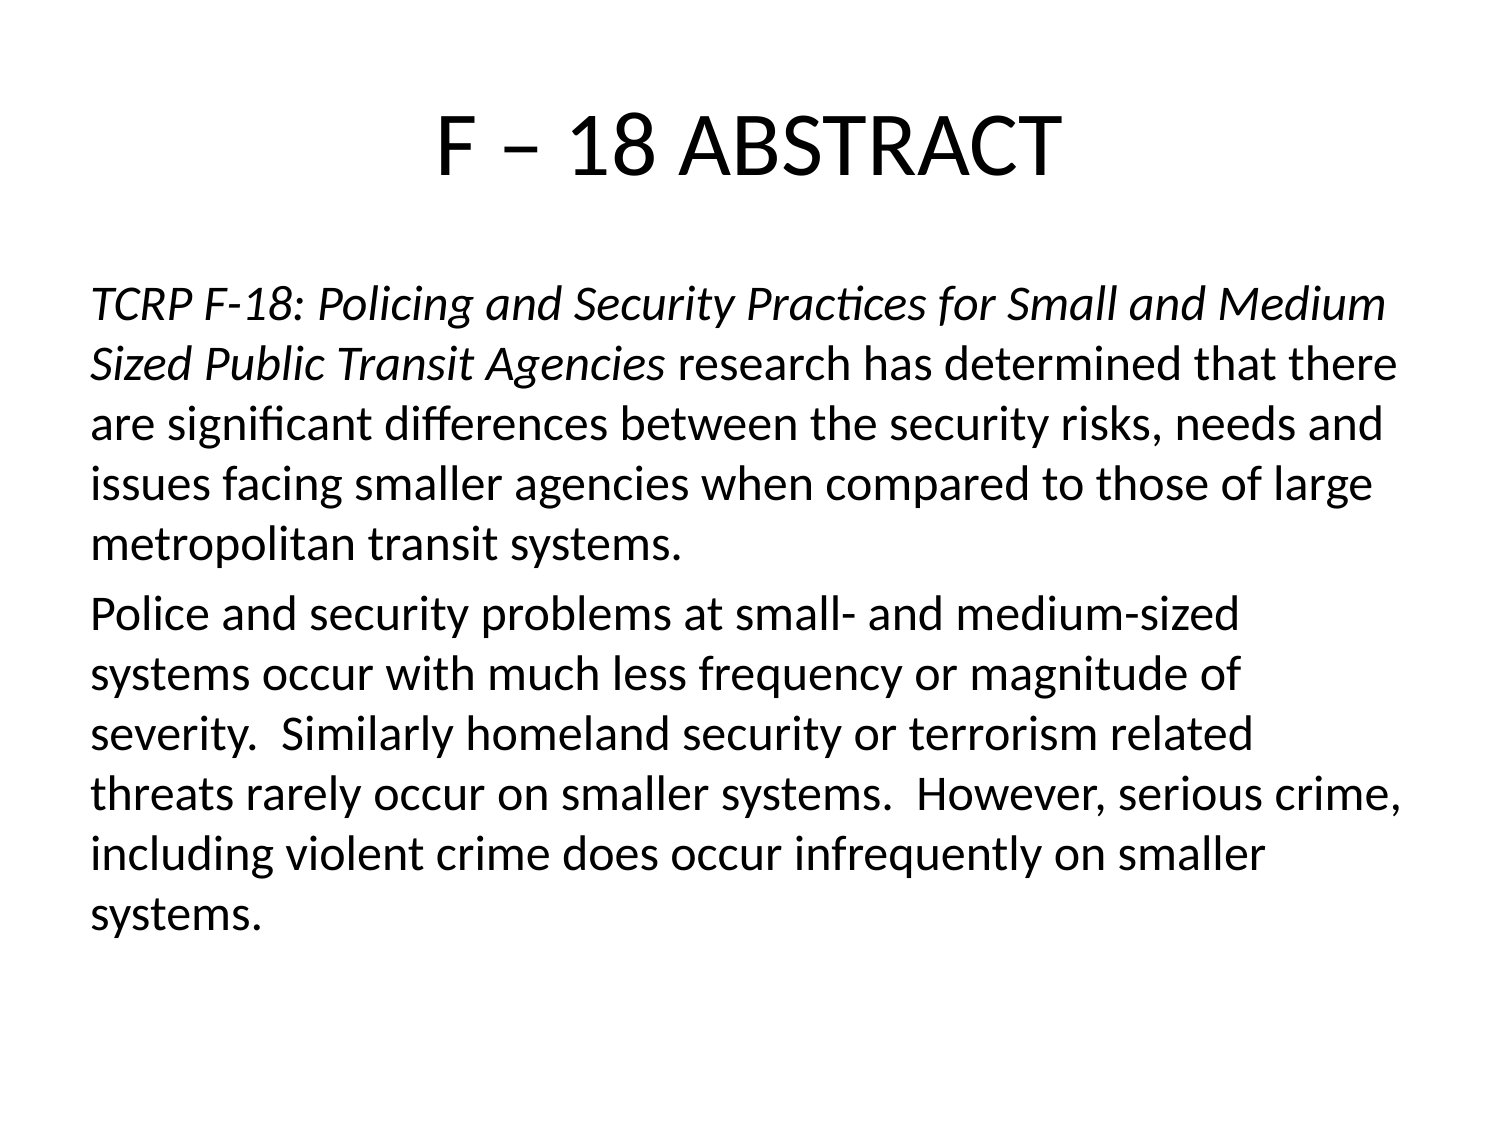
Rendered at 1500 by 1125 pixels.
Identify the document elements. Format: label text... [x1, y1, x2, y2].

title F – 18 ABSTRACT [75, 45, 1425, 233]
list TCRP F-18: Policing and Security Practices for Small and Medium Sized Public Transit Agencies research has determined that there are significant differences between the security risks, needs and issues facing smaller agencies when compared to those of large metropolitan transit systems. Police and security problems at small- and medium-sized systems occur with much less frequency or magnitude of severity. Similarly homeland security or terrorism related threats rarely occur on smaller systems. However, serious crime, including violent crime does occur infrequently on smaller systems. [75, 262, 1425, 1005]
